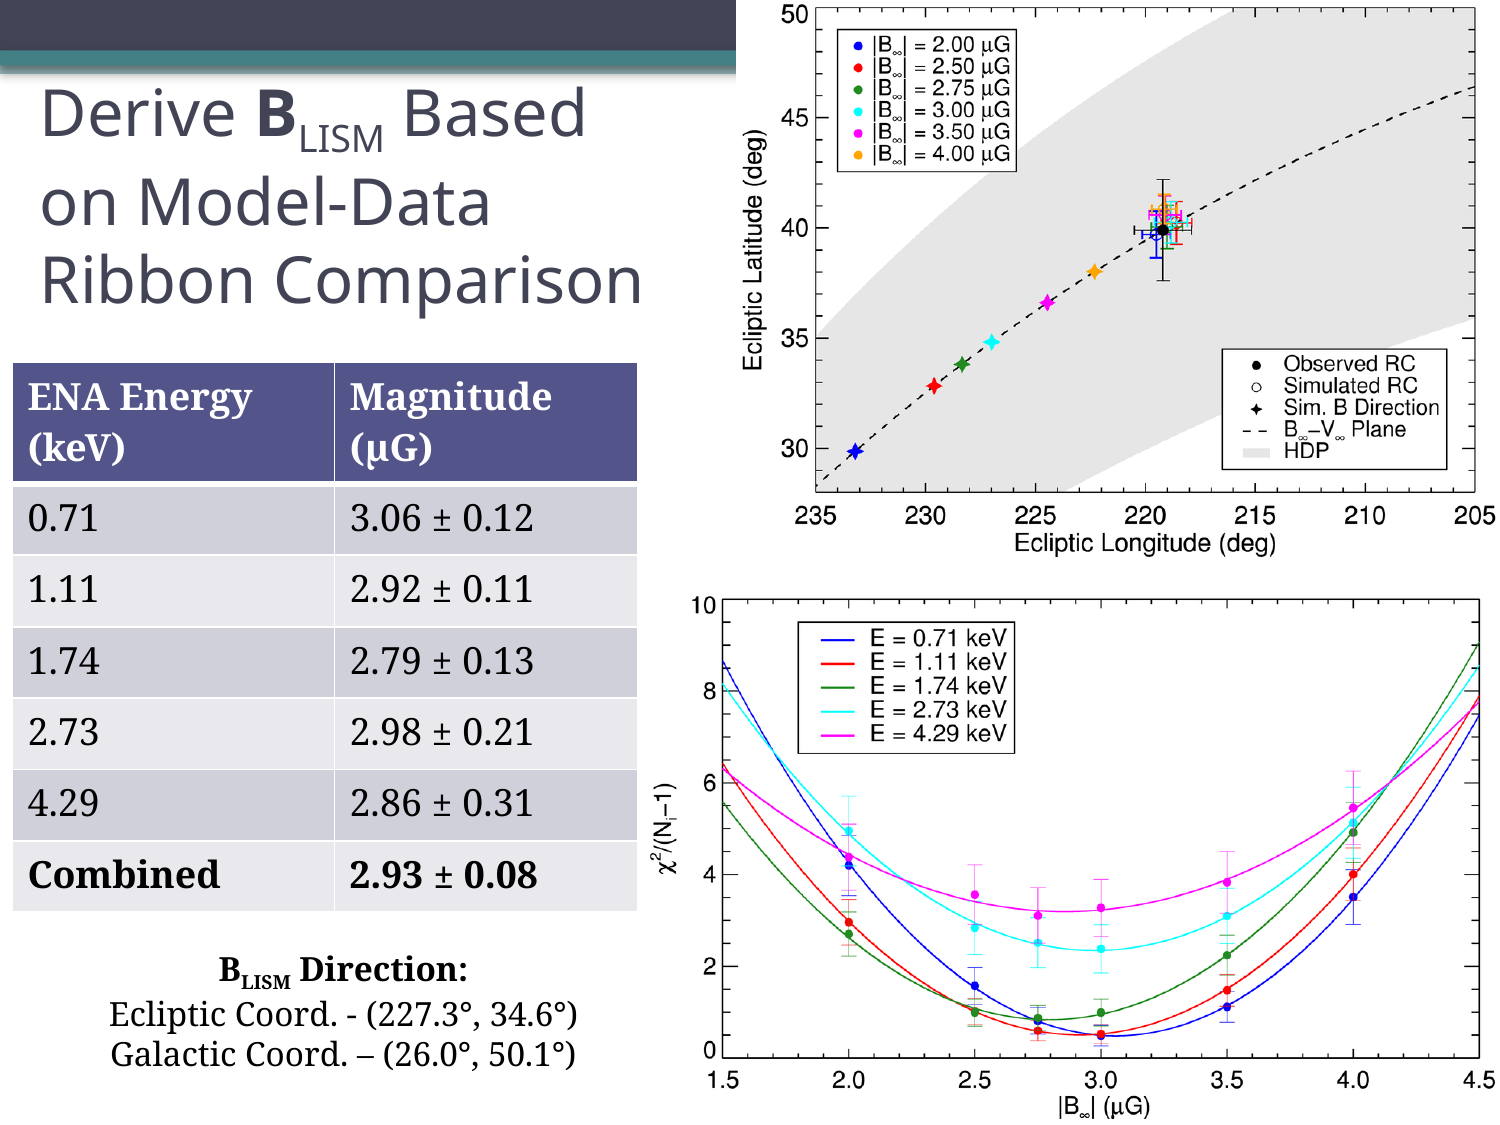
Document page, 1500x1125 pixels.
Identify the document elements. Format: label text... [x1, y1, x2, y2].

table_cell 1.11 [13, 556, 334, 626]
title Derive BLISM Based on Model-Data Ribbon Comparison [24, 62, 700, 326]
table_cell 2.92 ± 0.11 [335, 556, 637, 626]
table_cell 2.93 ± 0.08 [335, 842, 637, 911]
table_cell 1.74 [13, 628, 334, 697]
picture [736, 0, 1500, 563]
table_cell 2.86 ± 0.31 [335, 770, 637, 840]
table_header Magnitude (μG) [335, 363, 637, 481]
table_cell 4.29 [13, 770, 334, 840]
text_box BLISM Direction: Ecliptic Coord. - (227.3°, 34.6°) Galactic Coord. – (26.0°, 50.1°) [24, 940, 637, 1116]
table_cell 2.79 ± 0.13 [335, 628, 637, 697]
table_cell 3.06 ± 0.12 [335, 487, 637, 554]
table_cell 0.71 [13, 487, 334, 554]
table_cell Combined [13, 842, 334, 911]
table_cell 2.98 ± 0.21 [335, 699, 637, 769]
picture [644, 591, 1500, 1125]
table_header ENA Energy (keV) [13, 363, 334, 481]
table_cell 2.73 [13, 699, 334, 769]
